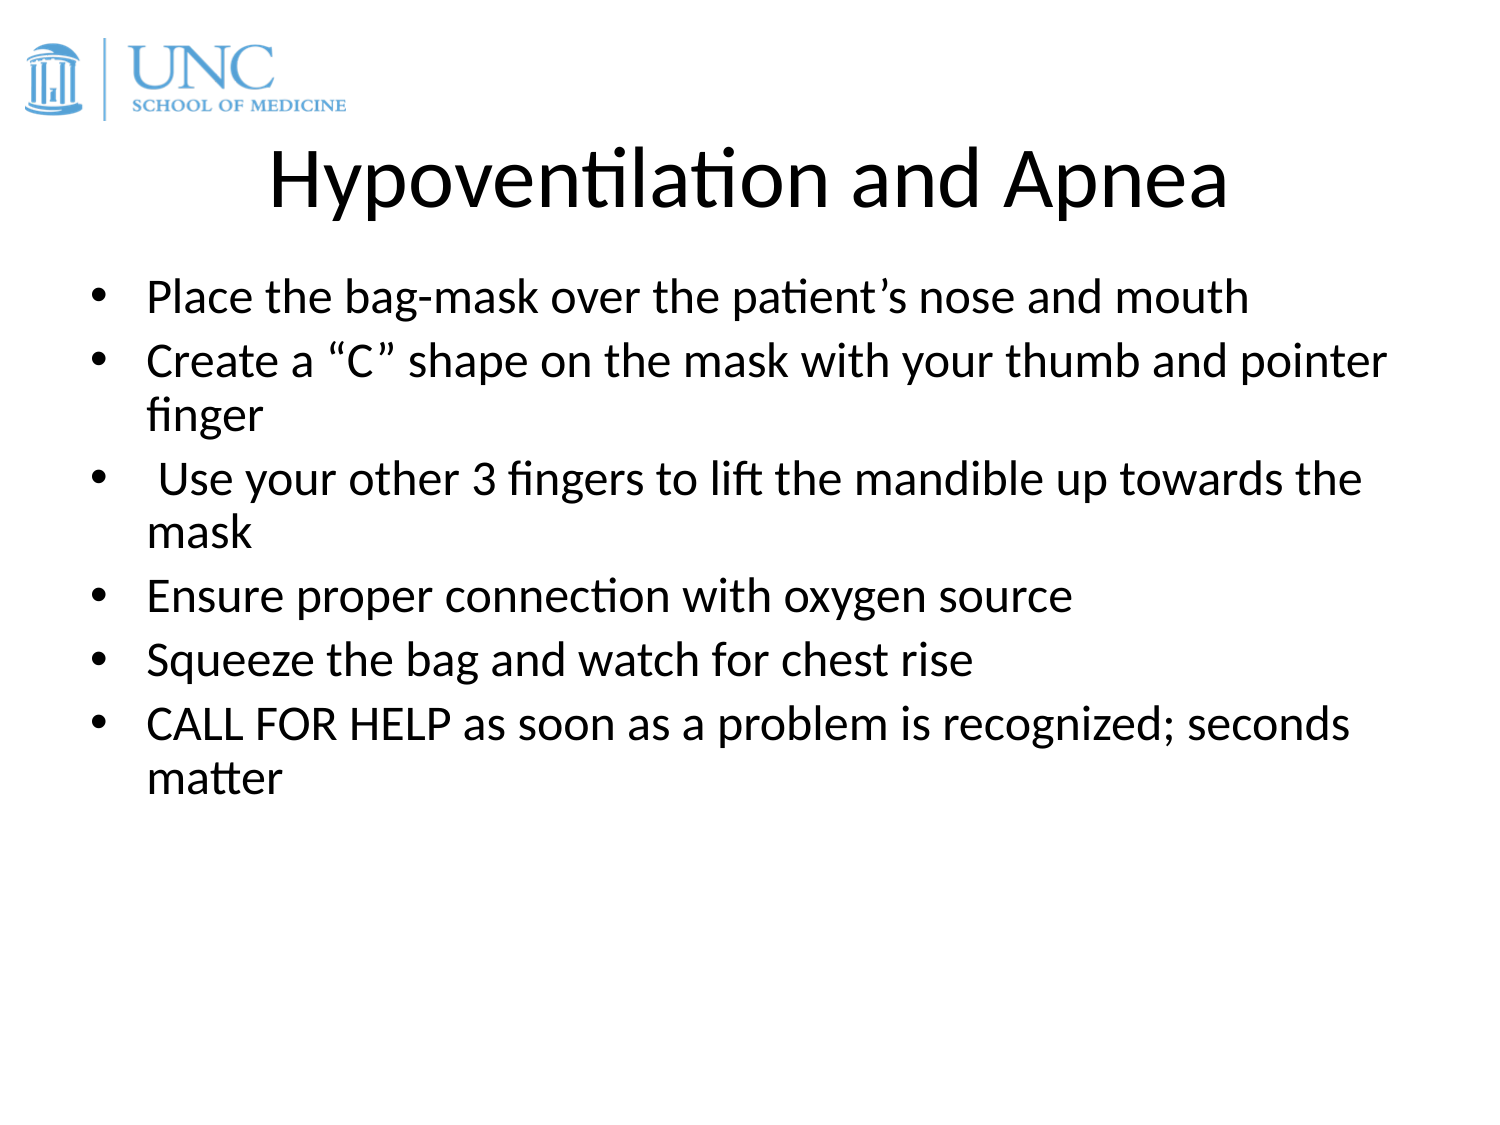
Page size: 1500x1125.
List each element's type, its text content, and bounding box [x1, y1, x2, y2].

title Hypoventilation and Apnea [75, 112, 1425, 233]
list Place the bag-mask over the patient’s nose and mouth Create a “C” shape on the mask with your thumb and pointer finger Use your other 3 fingers to lift the mandible up towards the mask Ensure proper connection with oxygen source Squeeze the bag and watch for chest rise CALL FOR HELP as soon as a problem is recognized; seconds matter [75, 262, 1425, 1005]
picture [24, 37, 347, 122]
